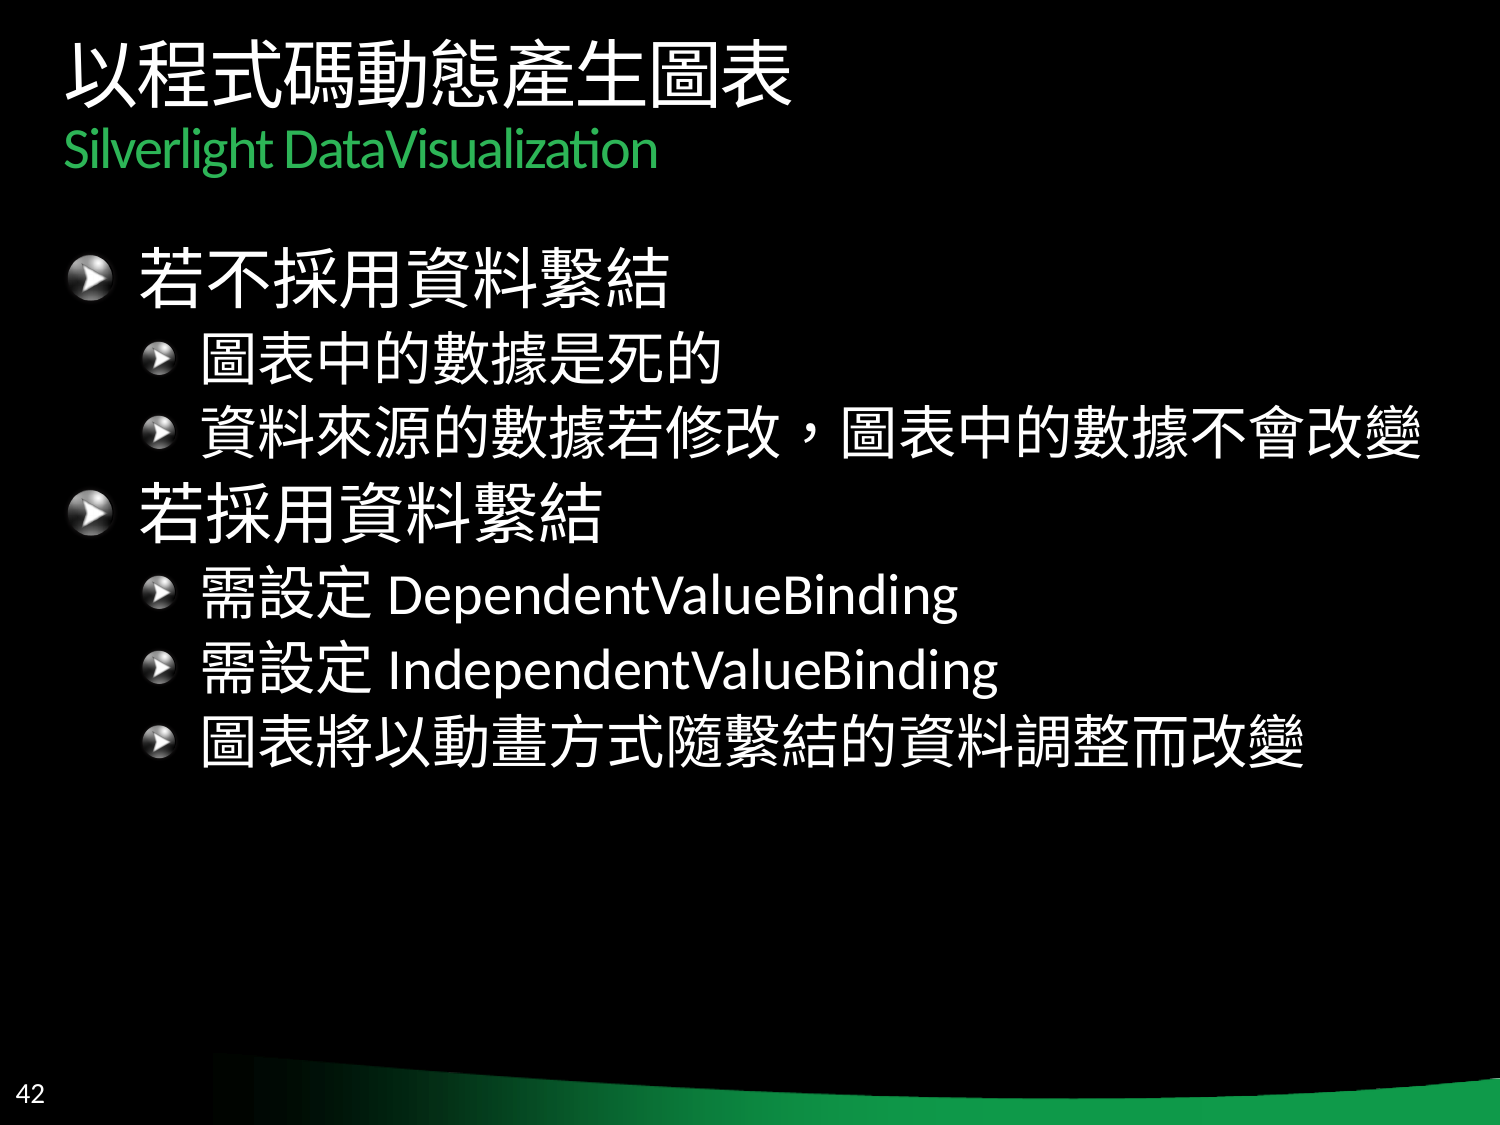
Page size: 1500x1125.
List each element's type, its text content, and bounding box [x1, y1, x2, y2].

title 以程式碼動態產生圖表 Silverlight DataVisualization [63, 37, 1438, 183]
list 若不採用資料繫結 圖表中的數據是死的 資料來源的數據若修改，圖表中的數據不會改變 若採用資料繫結 需設定DependentValueBinding 需設定IndependentValueBinding 圖表將以動畫方式隨繫結的資料調整而改變 [62, 246, 1438, 797]
picture [0, 0, 1500, 1125]
